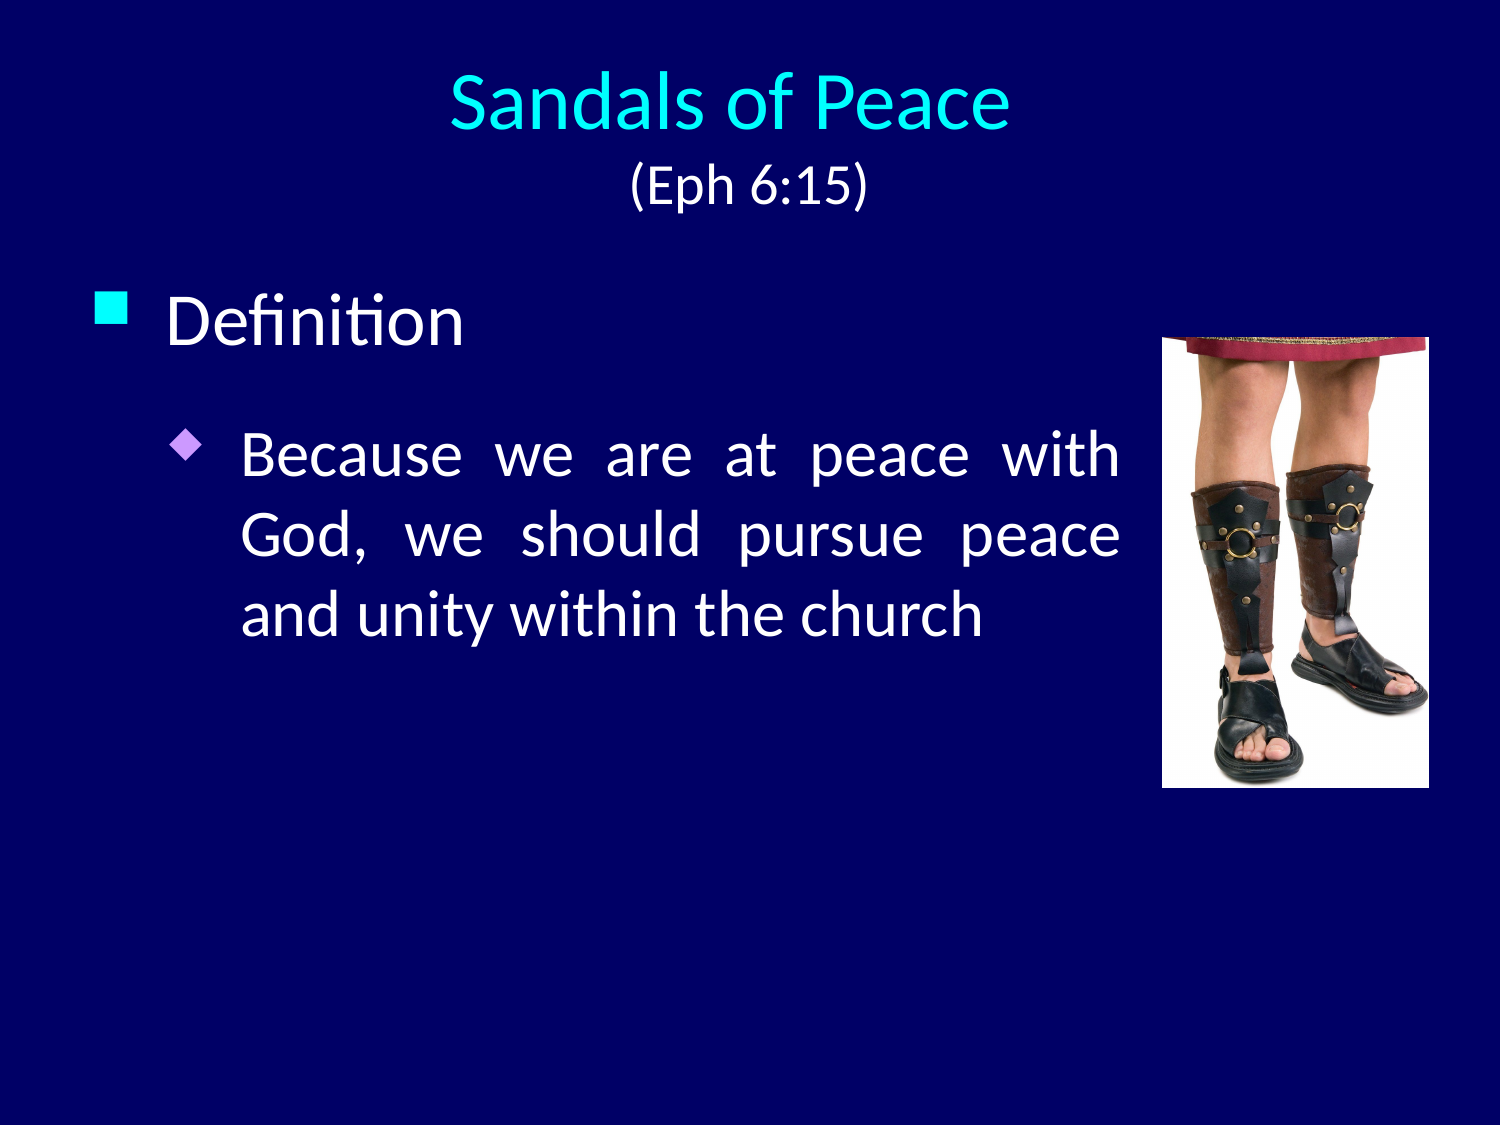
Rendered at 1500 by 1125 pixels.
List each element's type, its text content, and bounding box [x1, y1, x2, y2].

list Definition Because we are at peace with God, we should pursue peace and unity within the church [74, 262, 1138, 995]
picture [1162, 337, 1429, 788]
text_box Sandals of Peace (Eph 6:15) [112, 37, 1388, 225]
